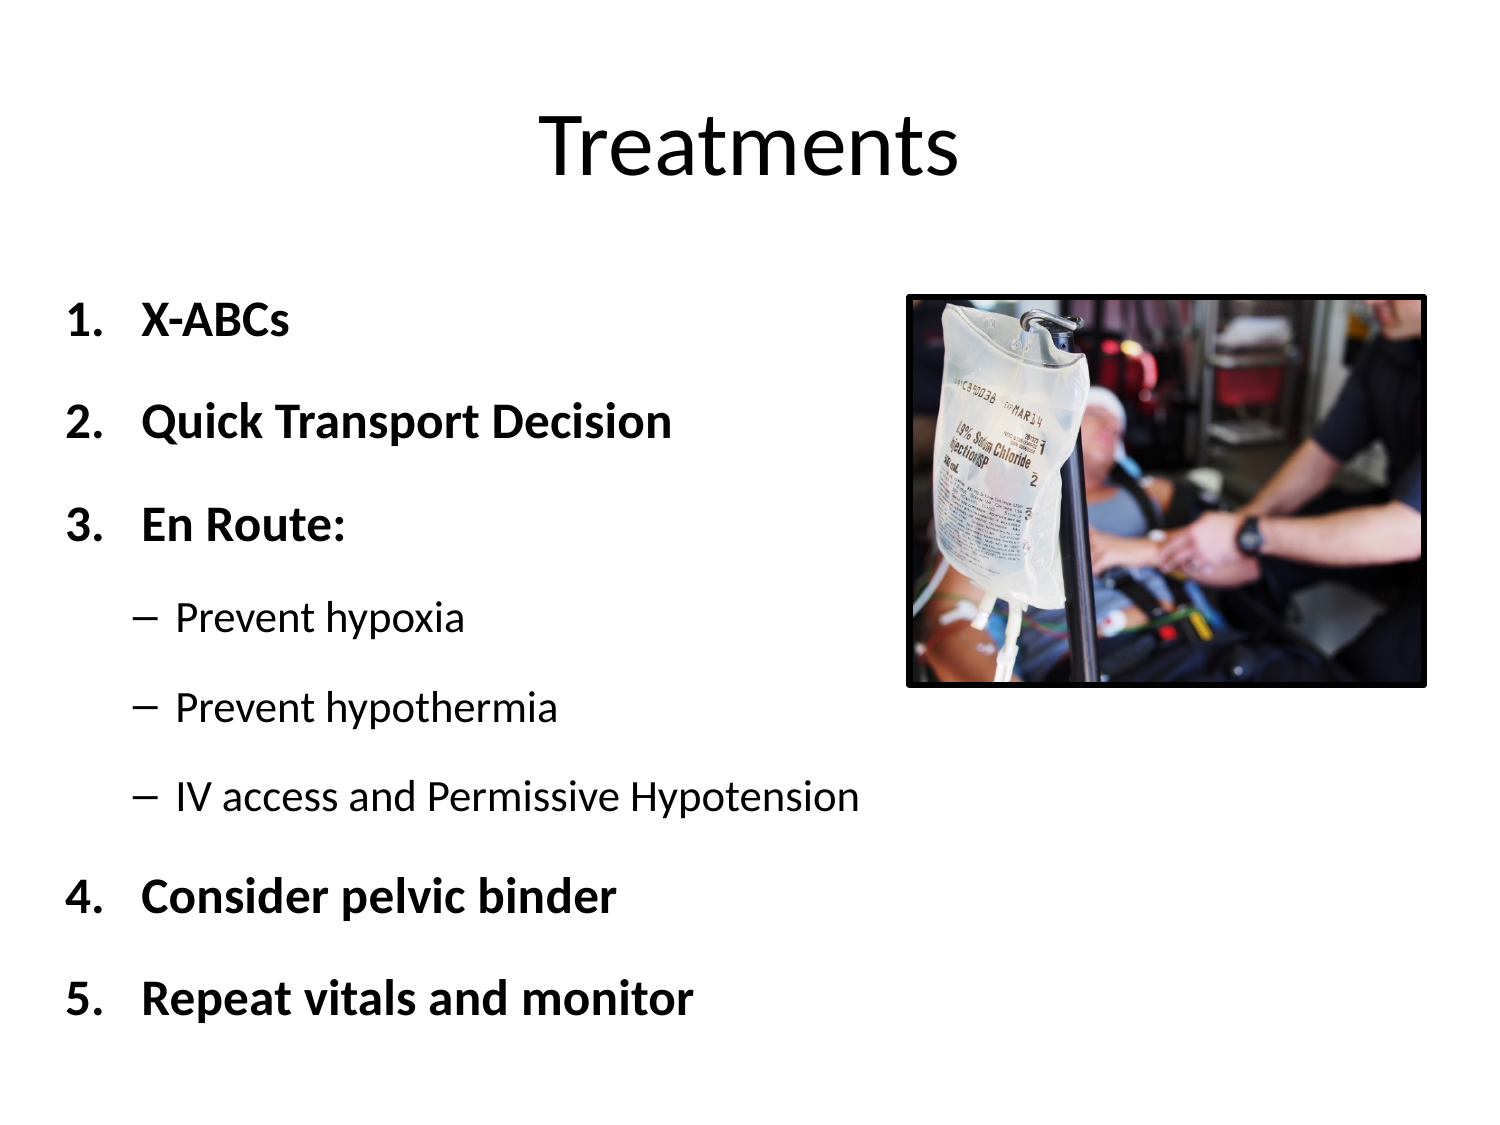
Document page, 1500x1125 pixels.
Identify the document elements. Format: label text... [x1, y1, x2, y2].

title Treatments [75, 45, 1425, 233]
list X-ABCs Quick Transport Decision En Route: Prevent hypoxia Prevent hypothermia IV access and Permissive Hypotension Consider pelvic binder Repeat vitals and monitor [50, 246, 1450, 1038]
picture [912, 299, 1422, 682]
